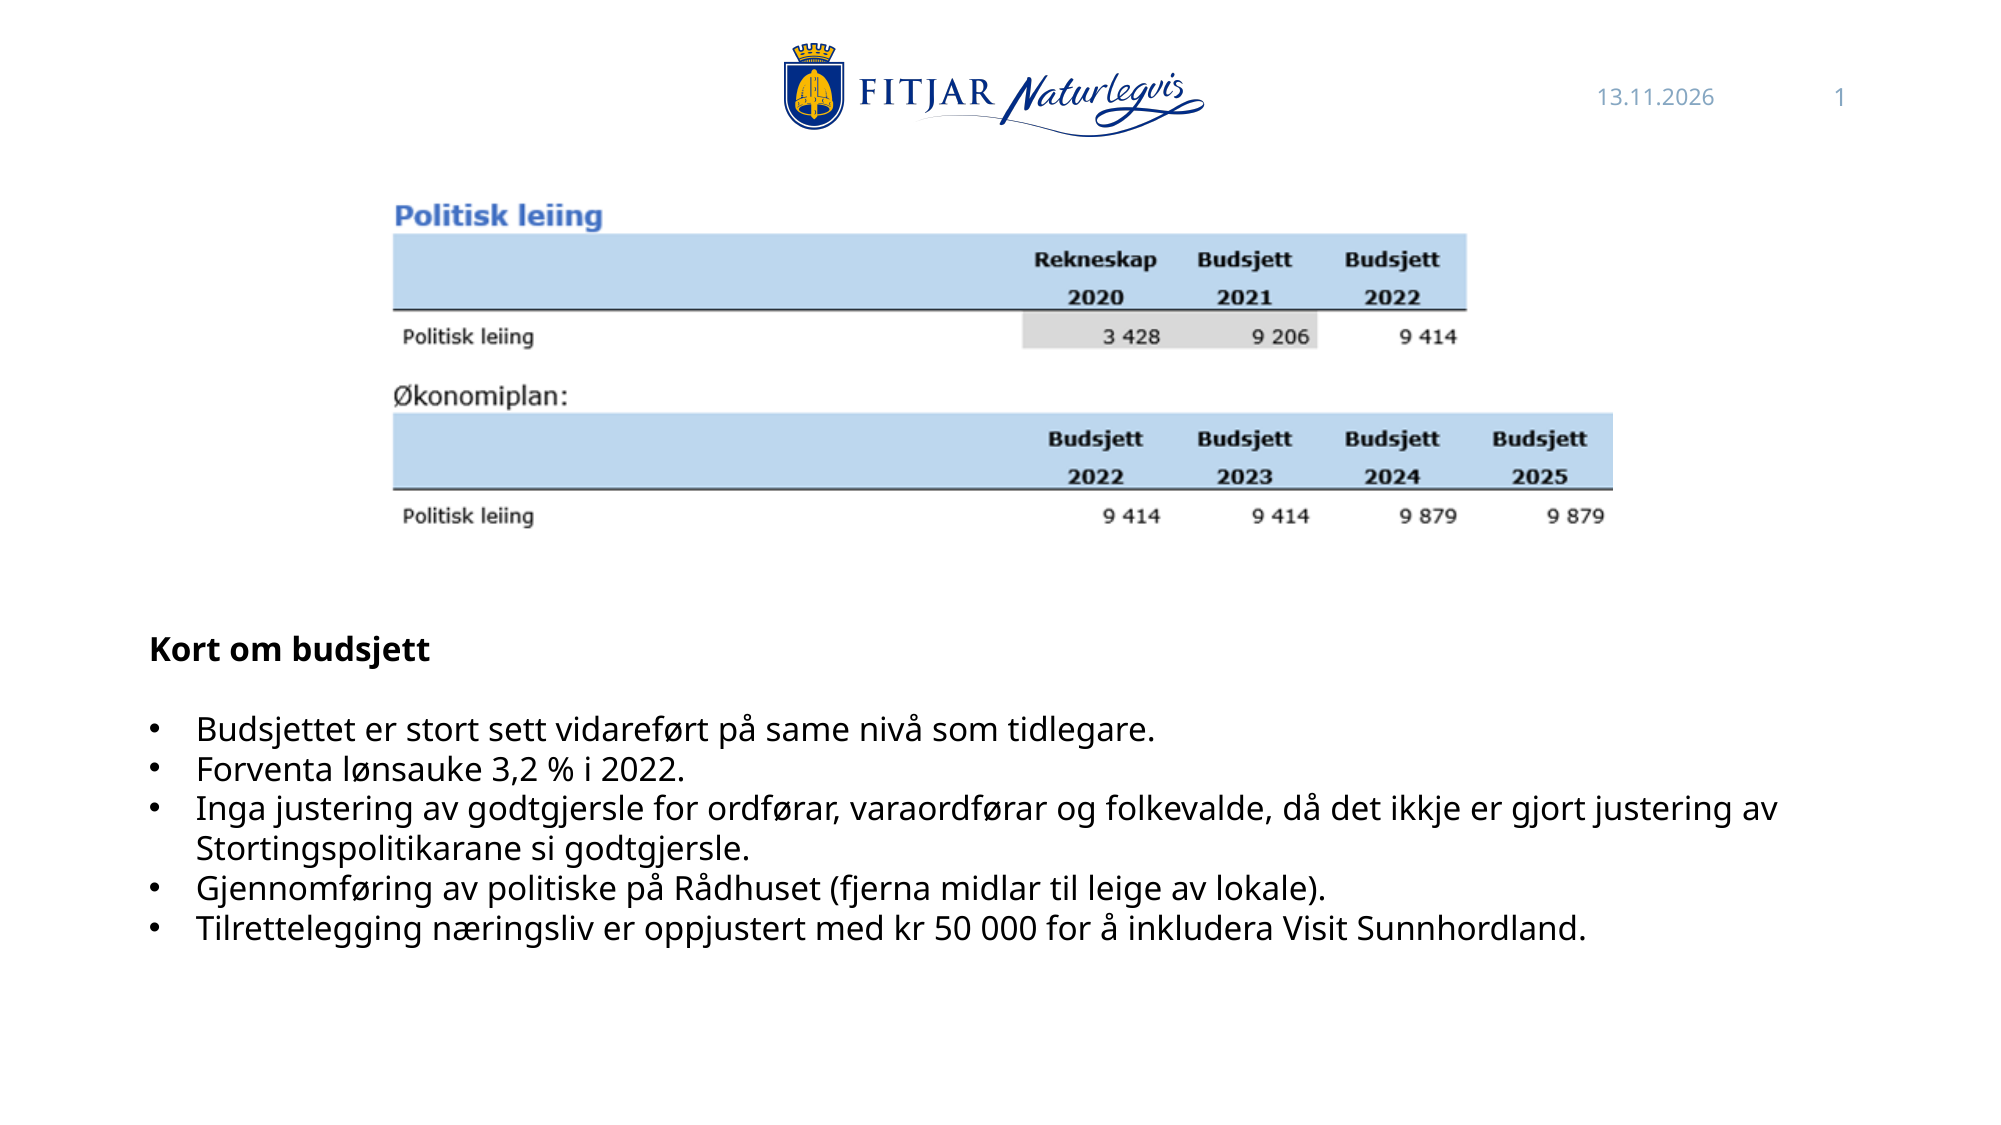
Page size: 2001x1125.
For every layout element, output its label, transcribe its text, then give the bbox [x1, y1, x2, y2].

picture [387, 182, 1613, 563]
slide_number 1 [1776, 68, 1863, 129]
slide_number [1581, 68, 1755, 129]
text_box Kort om budsjett Budsjettet er stort sett vidareført på same nivå som tidlegare. Forventa lønsauke 3,2 % i 2022. Inga justering av godtgjersle for ordførar, varaordførar og folkevalde, då det ikkje er gjort justering av Stortingspolitikarane si godtgjersle. Gjennomføring av politiske på Rådhuset (fjerna midlar til leige av lokale). Tilrettelegging næringsliv er oppjustert med kr 50 000 for å inkludera Visit Sunnhordland. [134, 580, 1866, 995]
picture [783, 43, 1205, 137]
